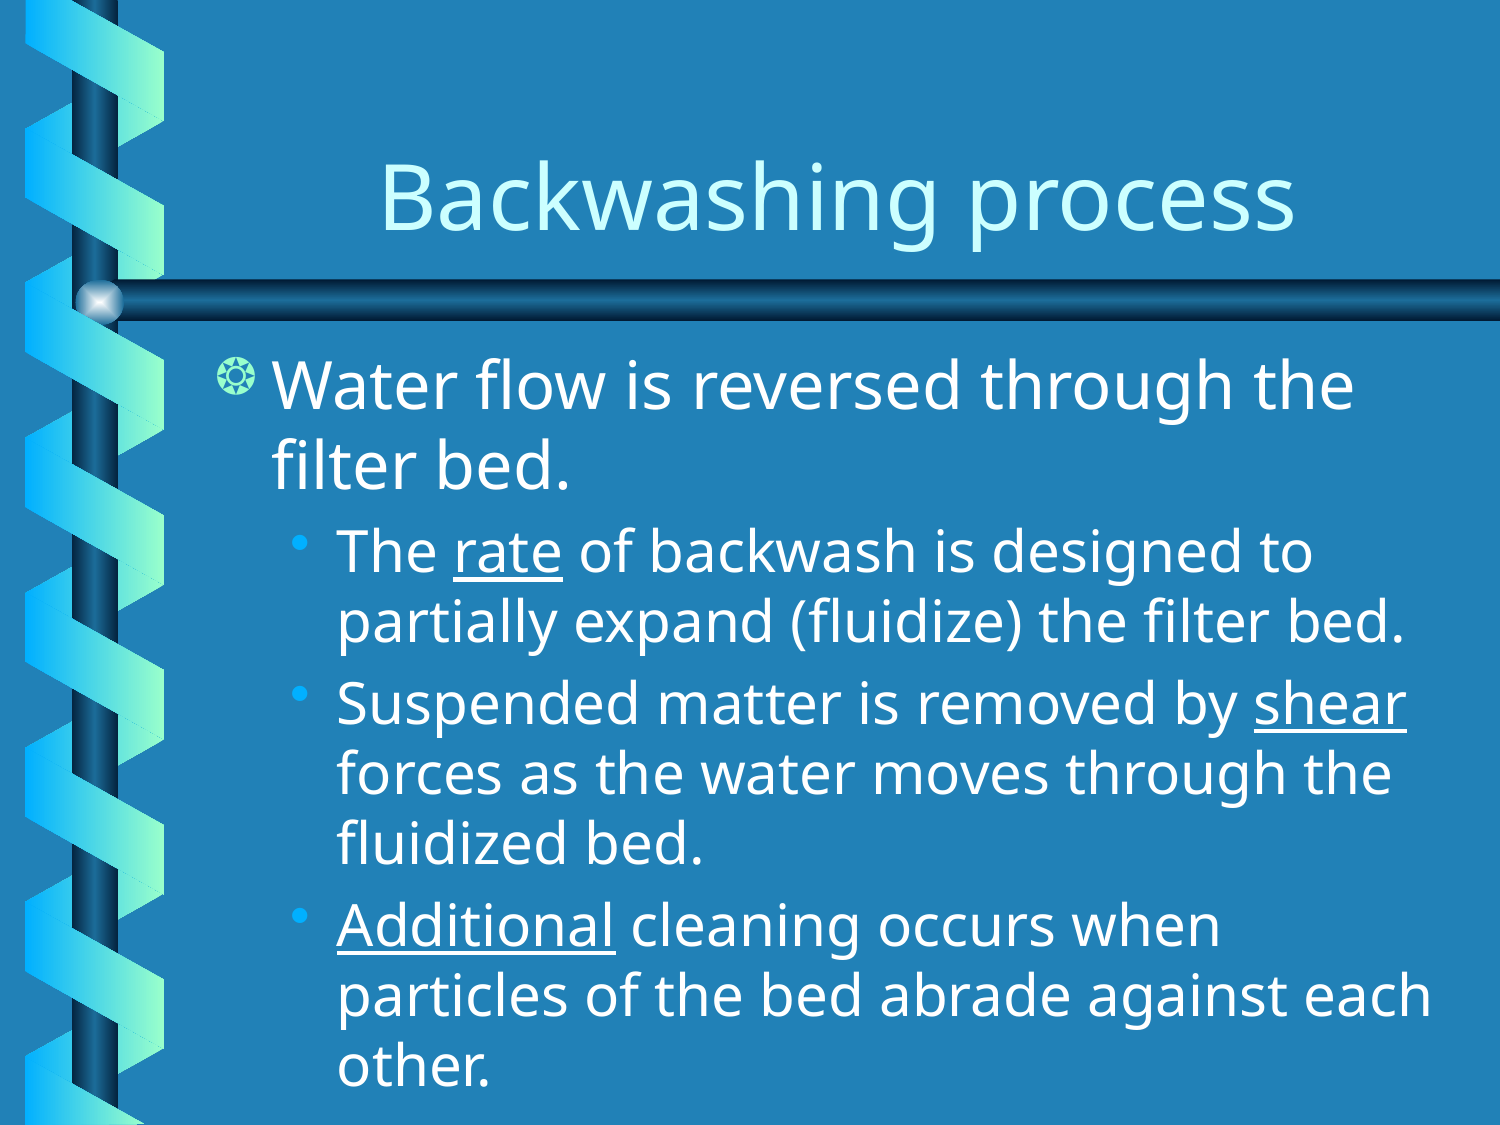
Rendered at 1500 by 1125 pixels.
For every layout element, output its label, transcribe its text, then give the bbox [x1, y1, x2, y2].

title Backwashing process [200, 68, 1475, 257]
list Water flow is reversed through the filter bed. The rate of backwash is designed to partially expand (fluidize) the filter bed. Suspended matter is removed by shear forces as the water moves through the fluidized bed. Additional cleaning occurs when particles of the bed abrade against each other. [200, 335, 1475, 1011]
